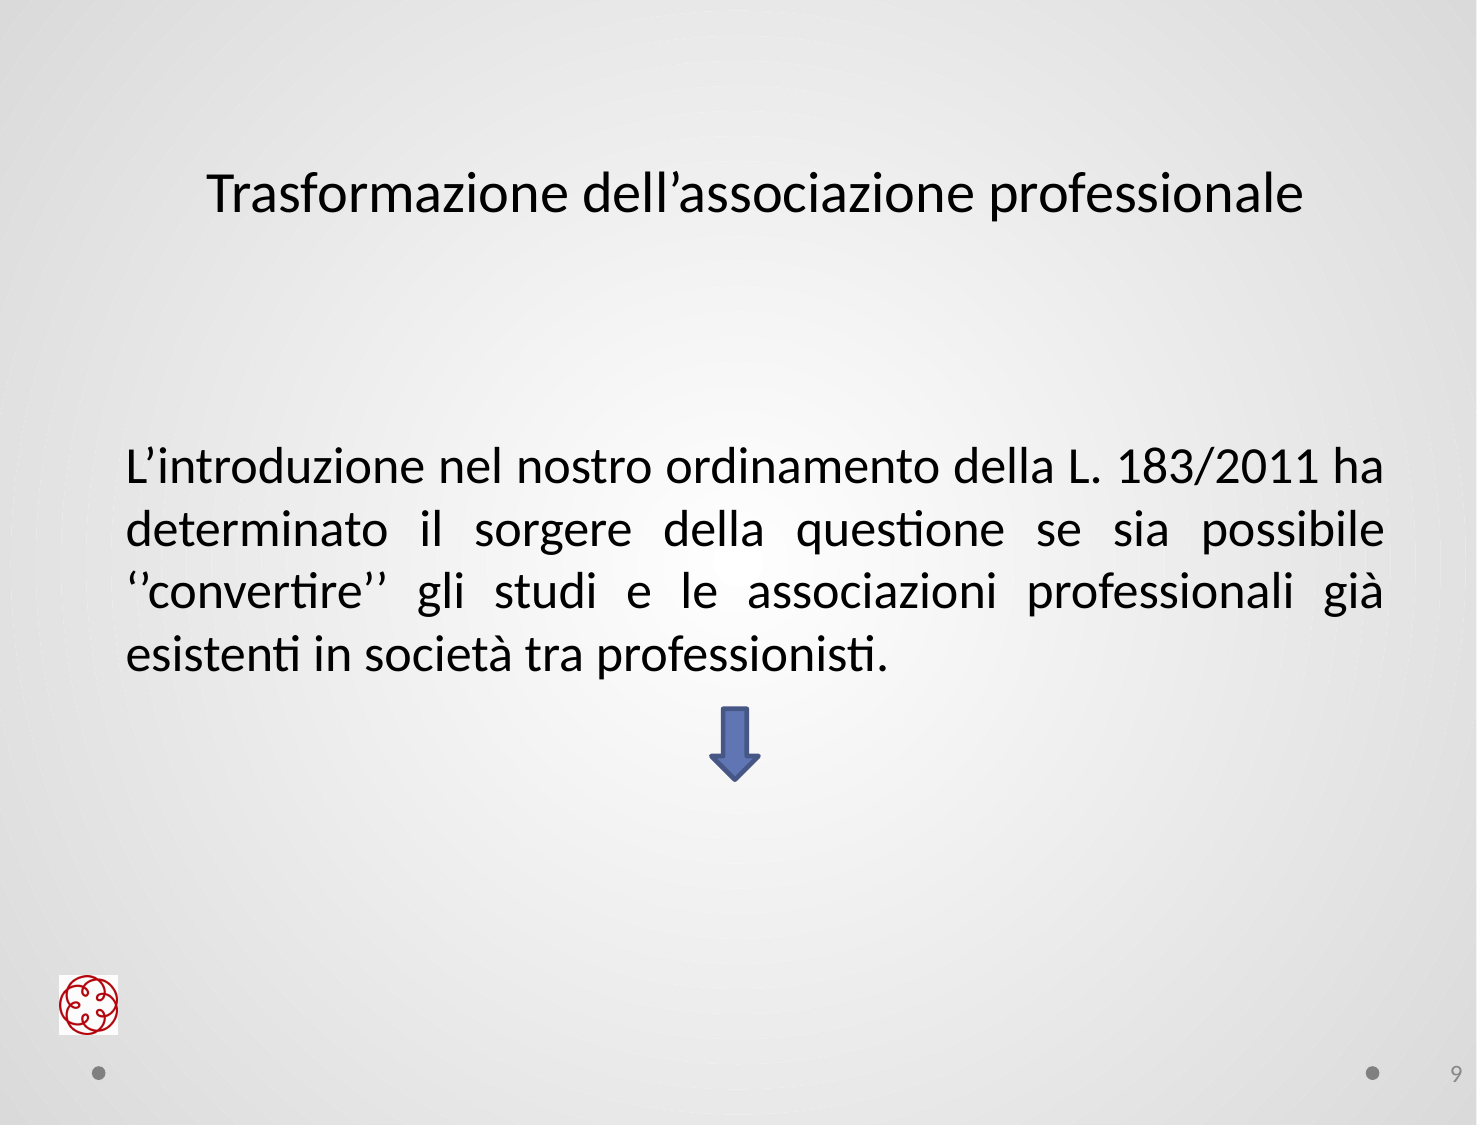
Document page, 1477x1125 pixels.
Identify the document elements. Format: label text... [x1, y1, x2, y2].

text_box [709, 706, 761, 782]
text_box Trasformazione dell’associazione professionale [110, 125, 1401, 268]
slide_number 9 [1379, 1042, 1471, 1103]
title L’introduzione nel nostro ordinamento della L. 183/2011 ha determinato il sorgere della questione se sia possibile ‘’convertire’’ gli studi e le associazioni professionali già esistenti in società tra professionisti. [110, 338, 1401, 776]
picture [59, 975, 118, 1036]
